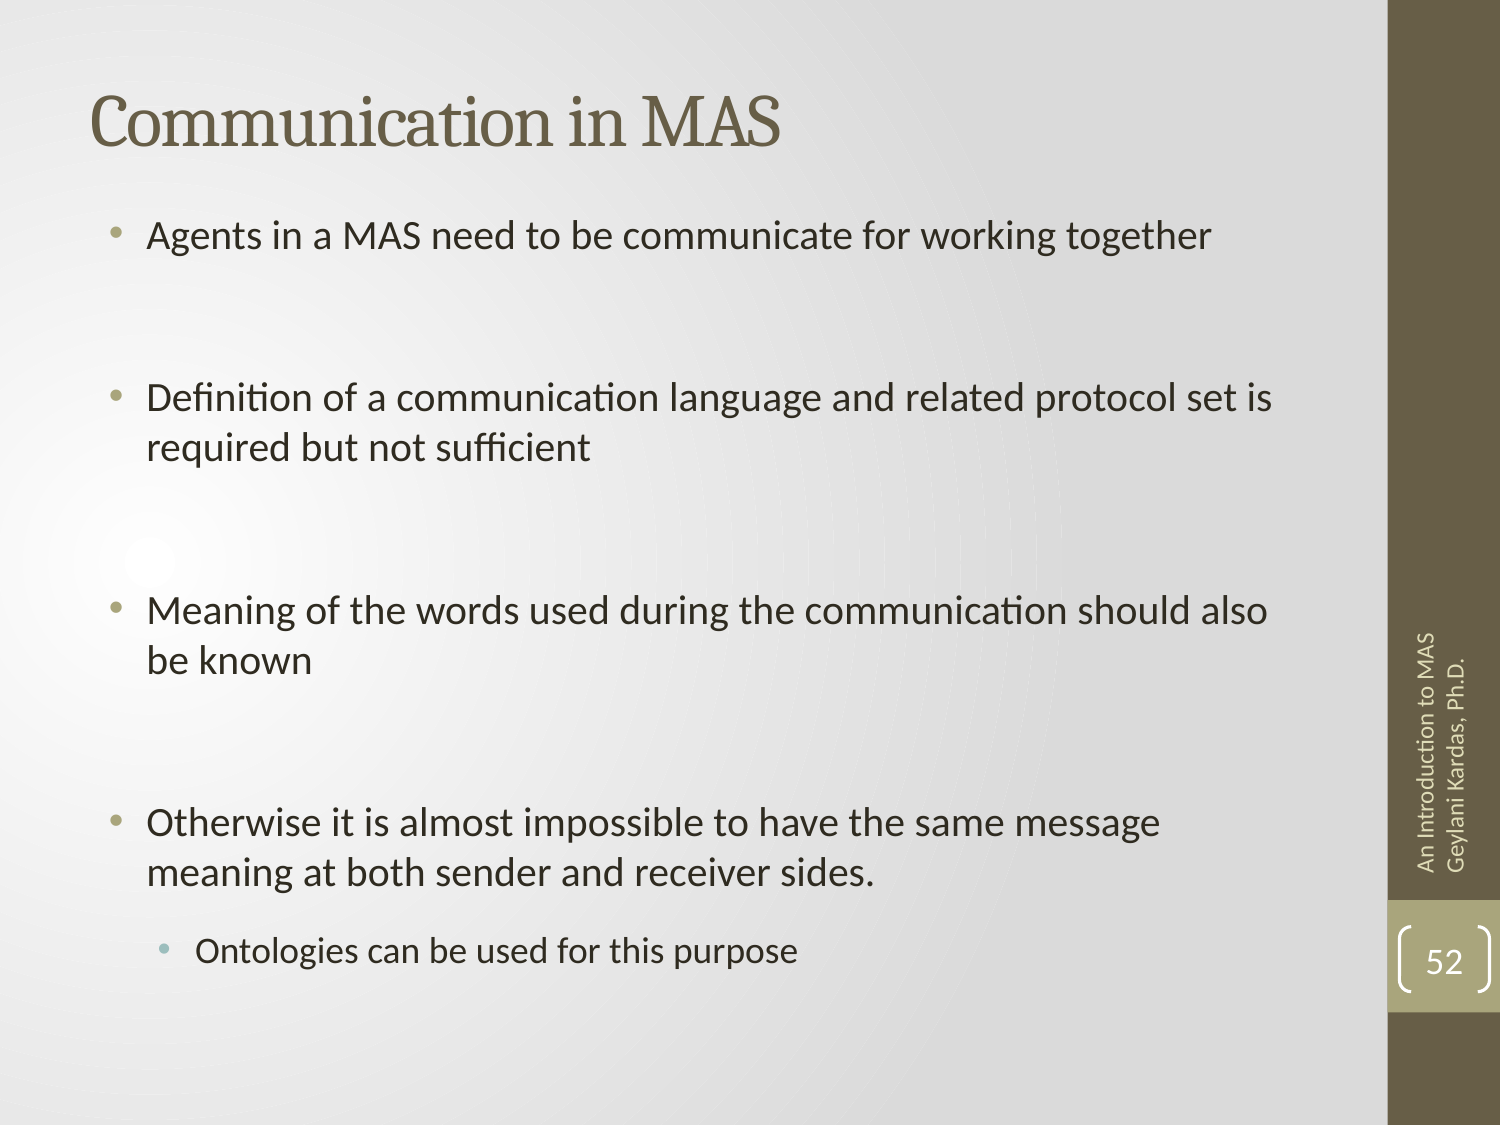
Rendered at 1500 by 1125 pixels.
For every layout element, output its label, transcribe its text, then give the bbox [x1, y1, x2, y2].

slide_number 52 [1397, 925, 1492, 994]
footer An Introduction to MAS Geylani Kardas, Ph.D. [1408, 500, 1469, 889]
list Agents in a MAS need to be communicate for working together Definition of a communication language and related protocol set is required but not sufficient Meaning of the words used during the communication should also be known Otherwise it is almost impossible to have the same message meaning at both sender and receiver sides. Ontologies can be used for this purpose [75, 200, 1325, 992]
title Communication in MAS [75, 45, 1325, 188]
